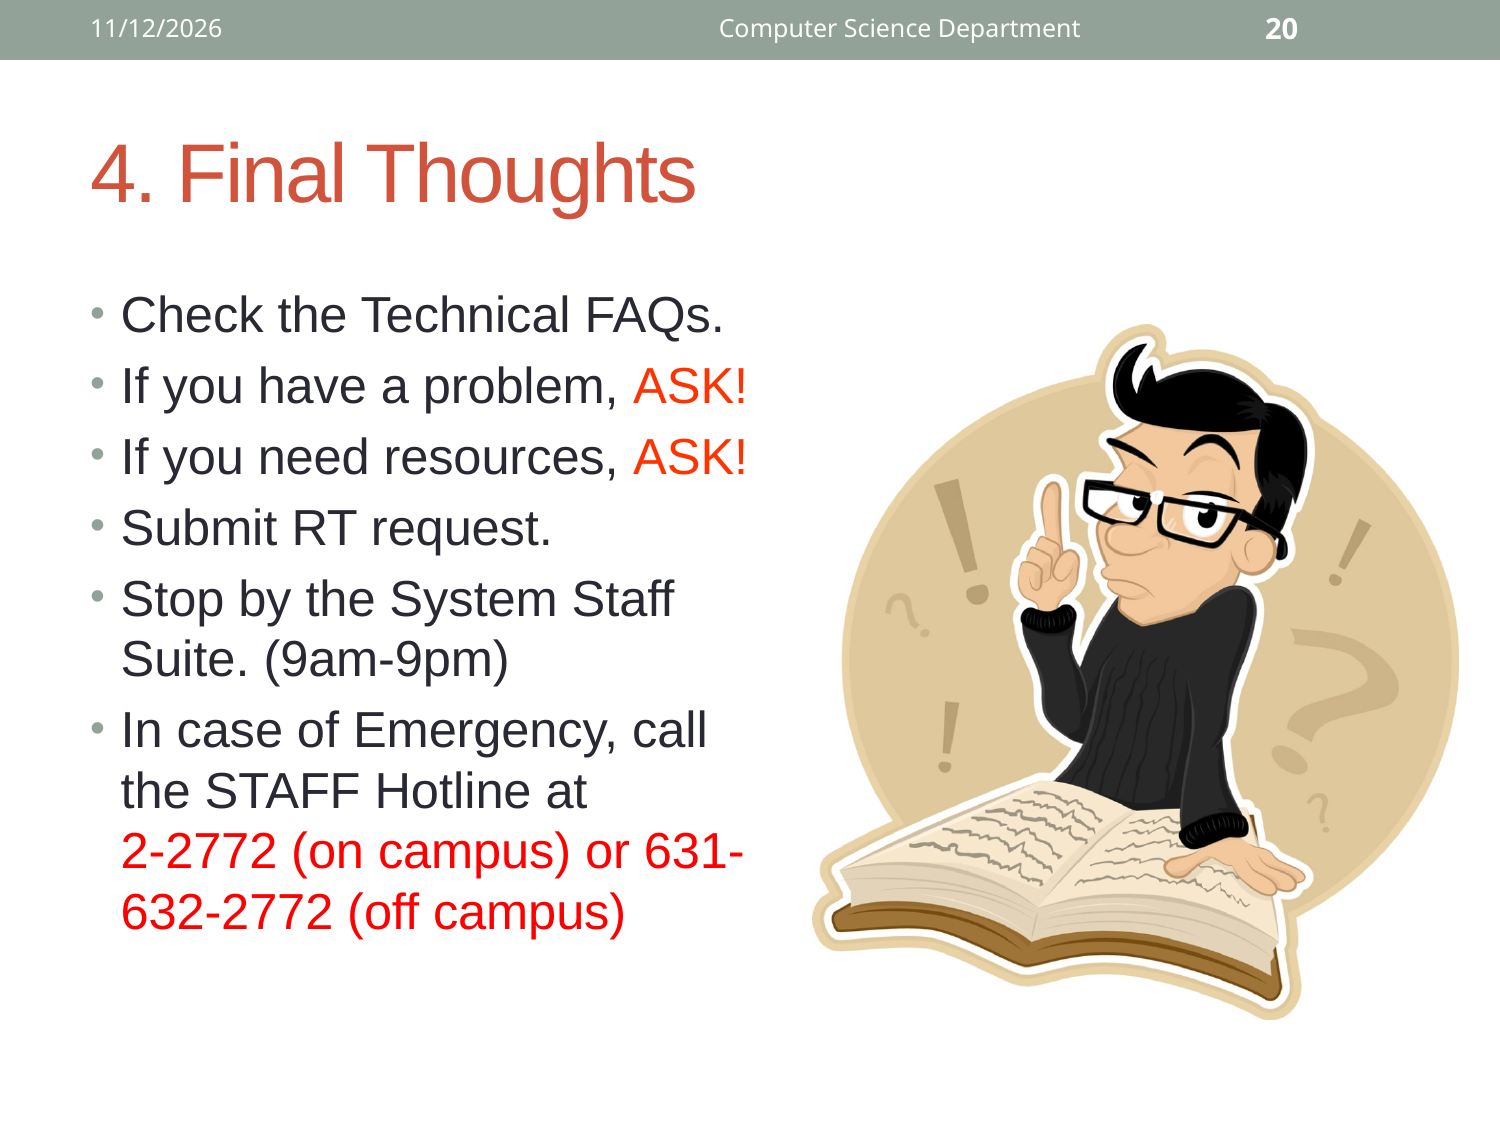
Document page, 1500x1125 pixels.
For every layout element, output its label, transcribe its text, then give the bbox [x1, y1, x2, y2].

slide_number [75, 3, 550, 57]
slide_number 20 [1250, 3, 1425, 57]
picture [812, 324, 1459, 1021]
footer Computer Science Department [562, 3, 1238, 57]
title 4. Final Thoughts [75, 87, 1425, 250]
list Check the Technical FAQs. If you have a problem, ASK! If you need resources, ASK! Submit RT request. Stop by the System Staff Suite. (9am-9pm) In case of Emergency, call the STAFF Hotline at 2-2772 (on campus) or 631-632-2772 (off campus) [75, 274, 775, 1049]
